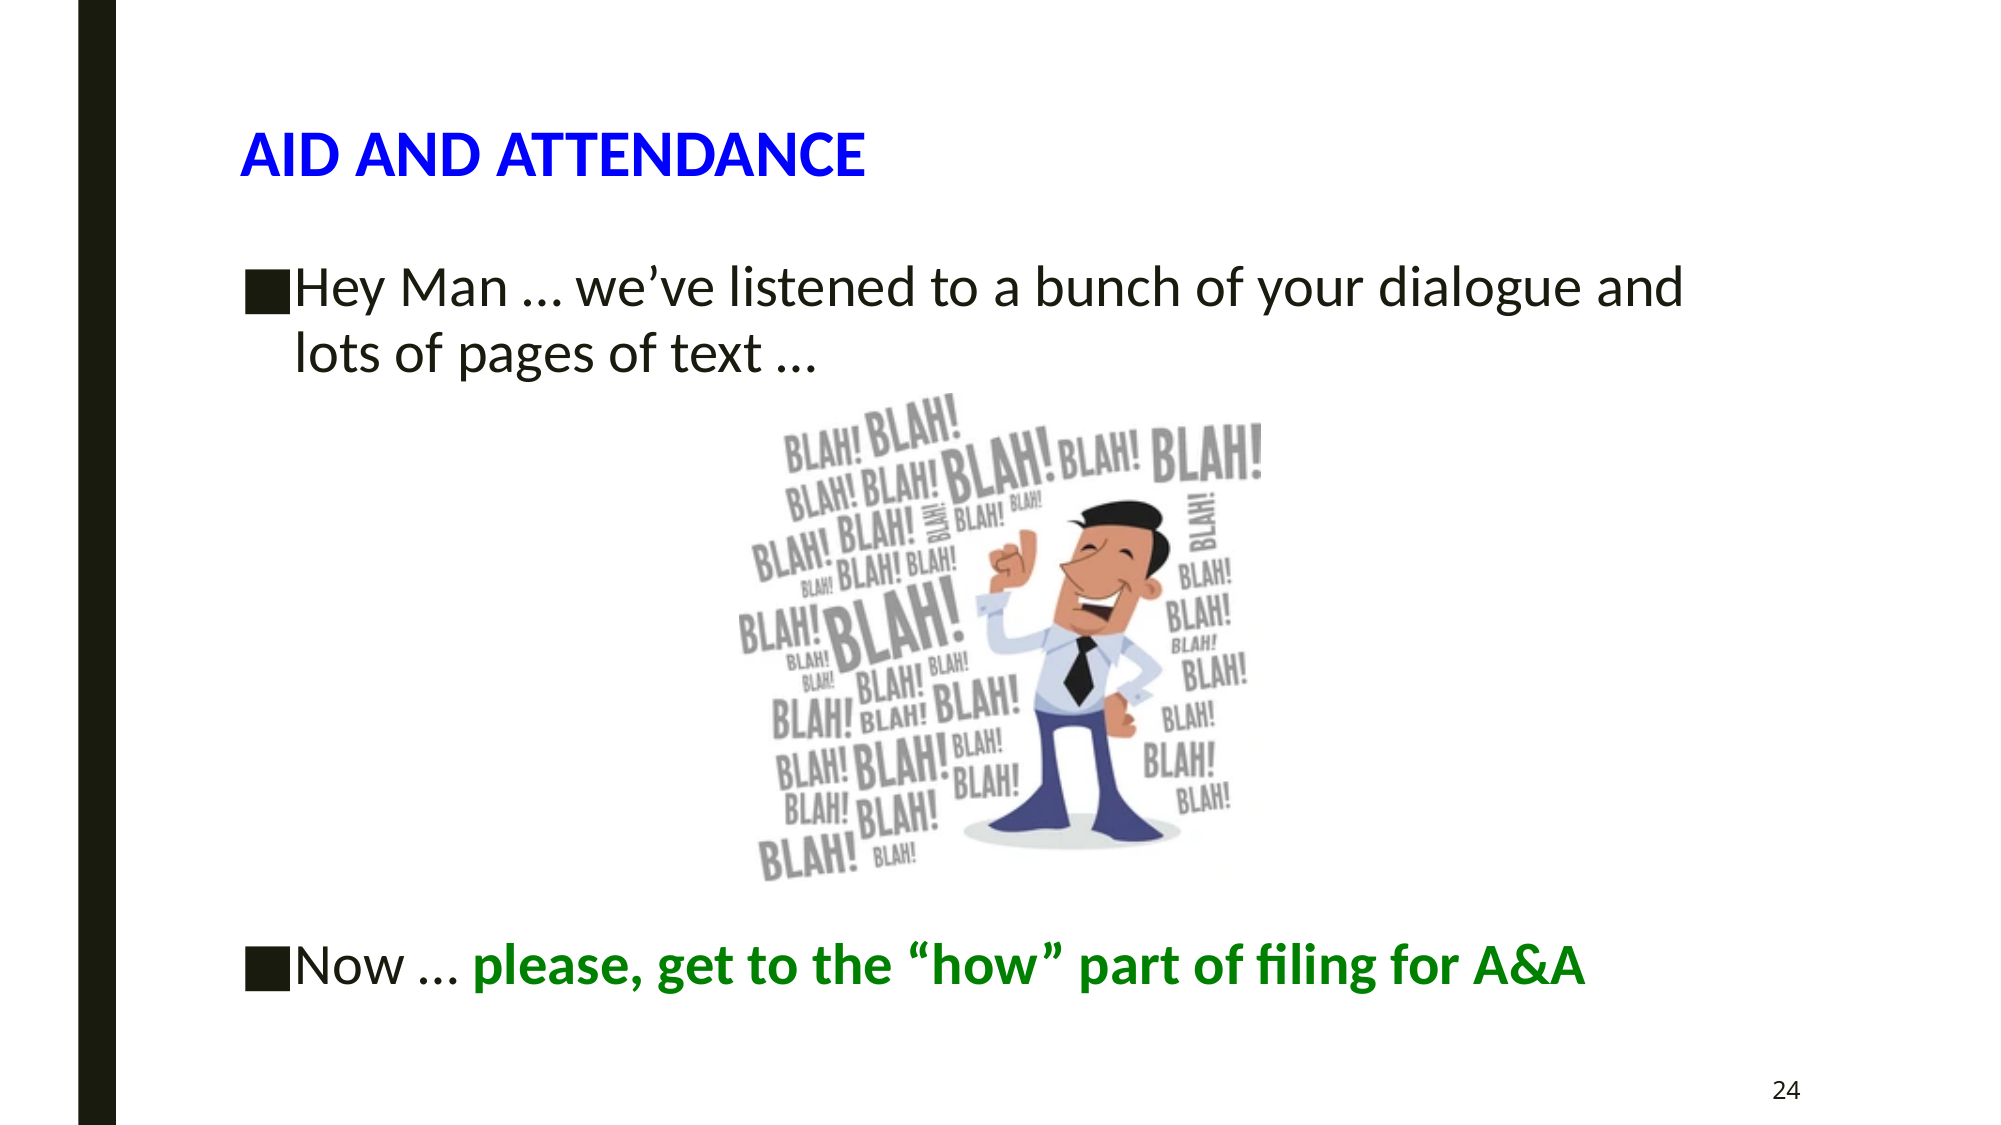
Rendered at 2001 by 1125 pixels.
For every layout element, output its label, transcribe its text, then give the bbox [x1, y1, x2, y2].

picture [738, 393, 1261, 889]
list Hey Man … we’ve listened to a bunch of your dialogue and lots of pages of text … Now … please, get to the “how” part of filing for A&A [225, 246, 1800, 1013]
slide_number 24 [1553, 1058, 1816, 1125]
title AID AND ATTENDANCE [225, 112, 1800, 196]
